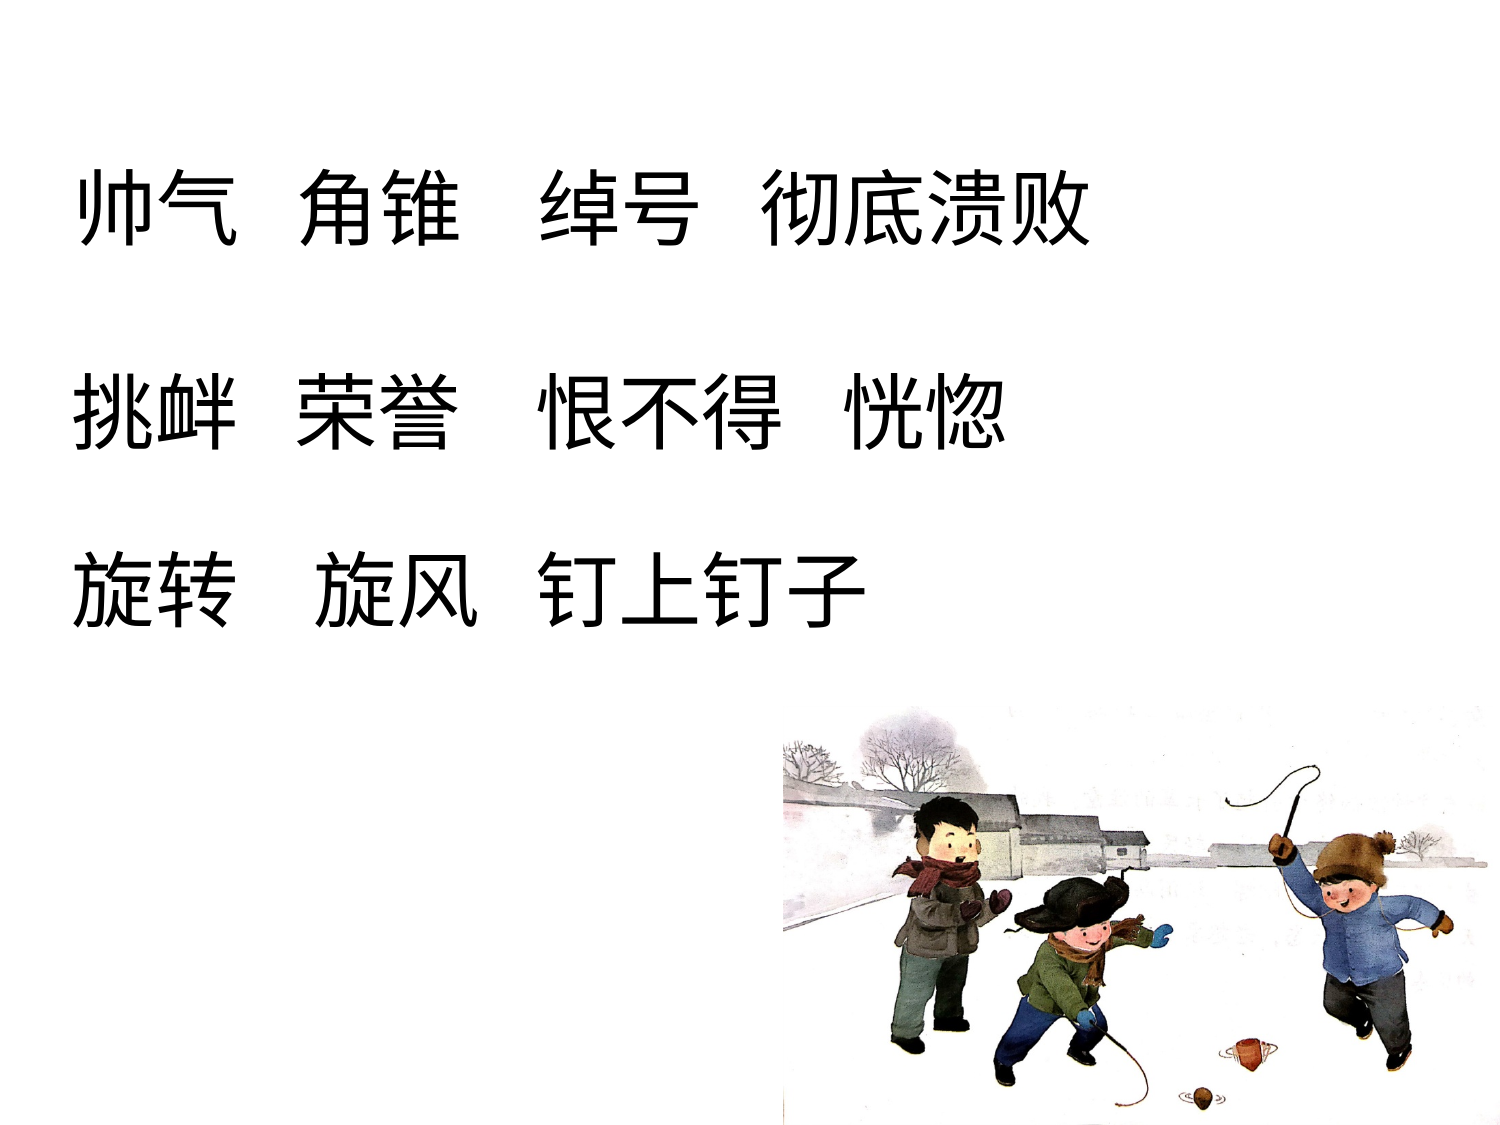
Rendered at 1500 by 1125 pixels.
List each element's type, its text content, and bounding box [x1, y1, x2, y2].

text_box 帅气 角锥 绰号 彻底溃败 [58, 149, 1500, 264]
text_box 挑衅 荣誉 恨不得 恍惚 [57, 353, 1500, 469]
text_box 旋转 旋风 钉上钉子 [57, 531, 1500, 646]
picture [782, 706, 1500, 1125]
